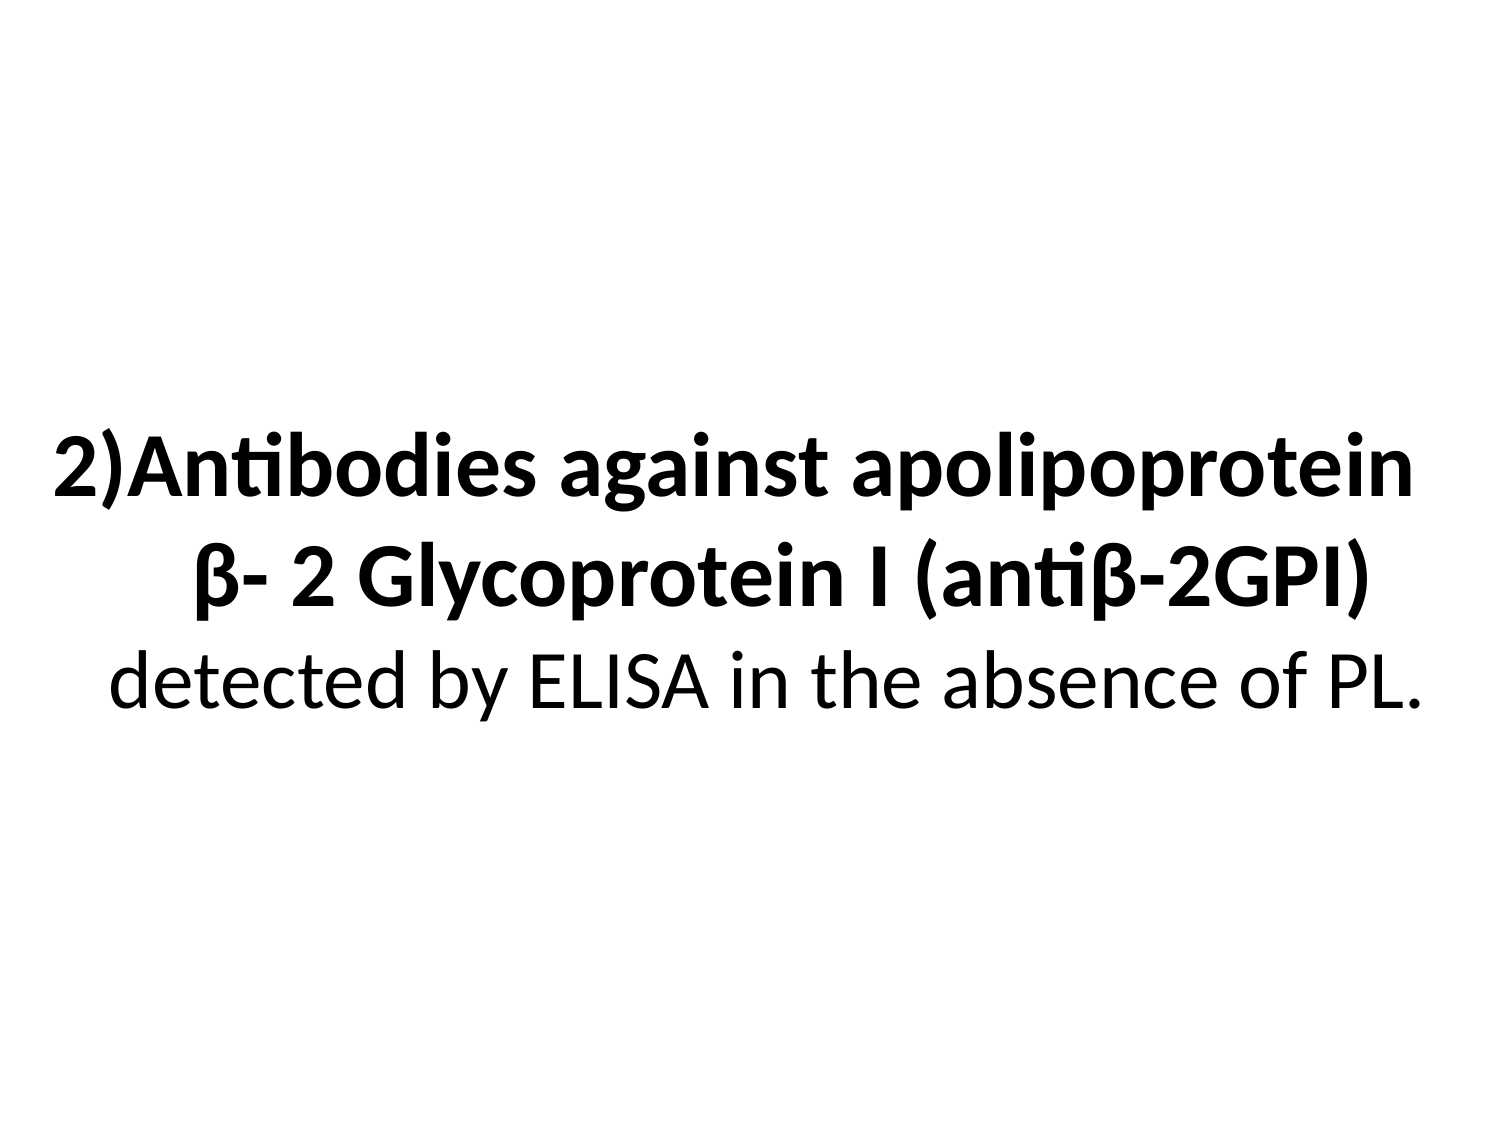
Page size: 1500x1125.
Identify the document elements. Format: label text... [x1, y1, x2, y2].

list 2)Antibodies against apolipoprotein β- 2 Glycoprotein I (antiβ-2GPI) detected by ELISA in the absence of PL. [37, 162, 1463, 800]
